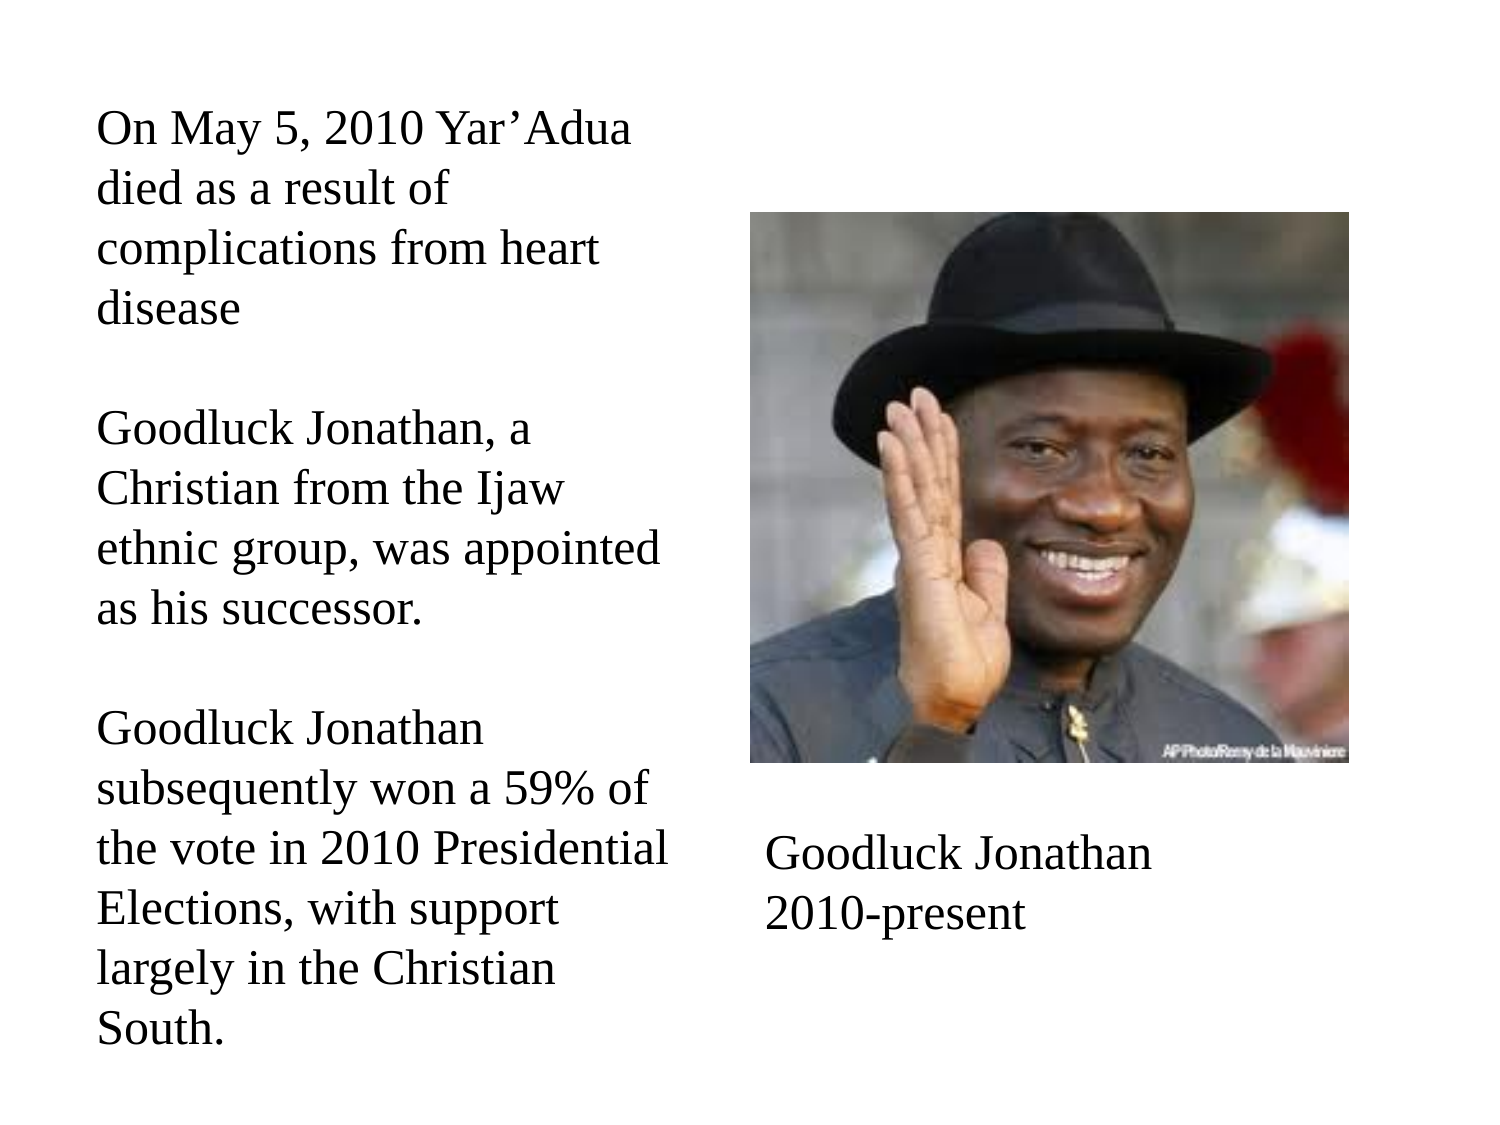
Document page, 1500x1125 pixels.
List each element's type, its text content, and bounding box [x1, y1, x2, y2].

picture [749, 212, 1349, 763]
text_box Goodluck Jonathan 2010-present [749, 812, 1349, 948]
text_box On May 5, 2010 Yar’Adua died as a result of complications from heart disease Goodluck Jonathan, a Christian from the Ijaw ethnic group, was appointed as his successor. Goodluck Jonathan subsequently won a 59% of the vote in 2010 Presidential Elections, with support largely in the Christian South. [81, 87, 713, 1063]
